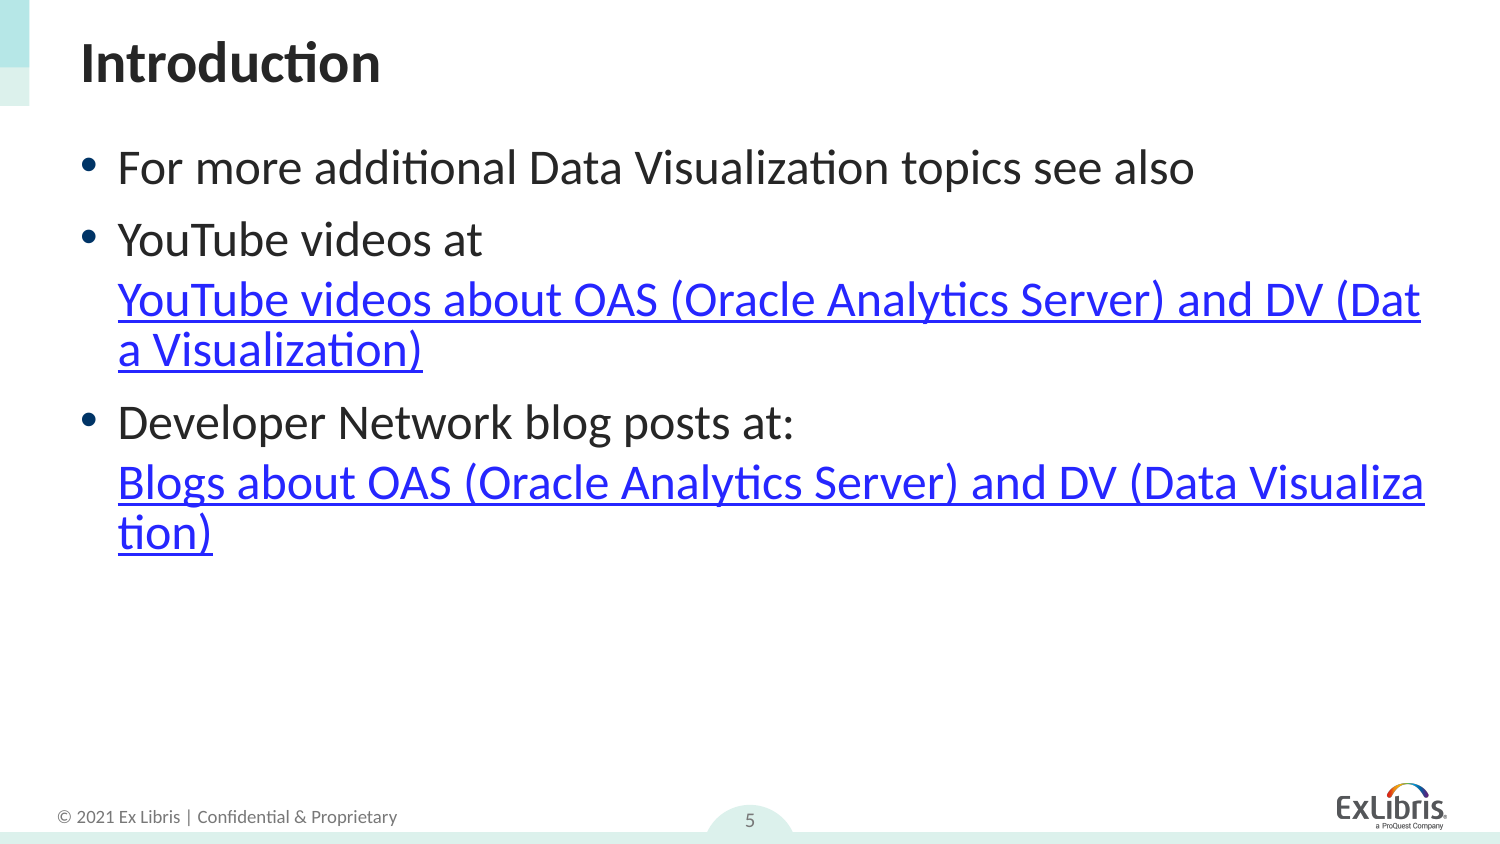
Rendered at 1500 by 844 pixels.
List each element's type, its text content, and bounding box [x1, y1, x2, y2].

picture [1337, 783, 1447, 830]
title Introduction [64, 11, 1447, 107]
slide_number 5 [705, 789, 795, 844]
list For more additional Data Visualization topics see also YouTube videos at YouTube videos about OAS (Oracle Analytics Server) and DV (Data Visualization) Developer Network blog posts at: Blogs about OAS (Oracle Analytics Server) and DV (Data Visualization) [64, 126, 1447, 481]
